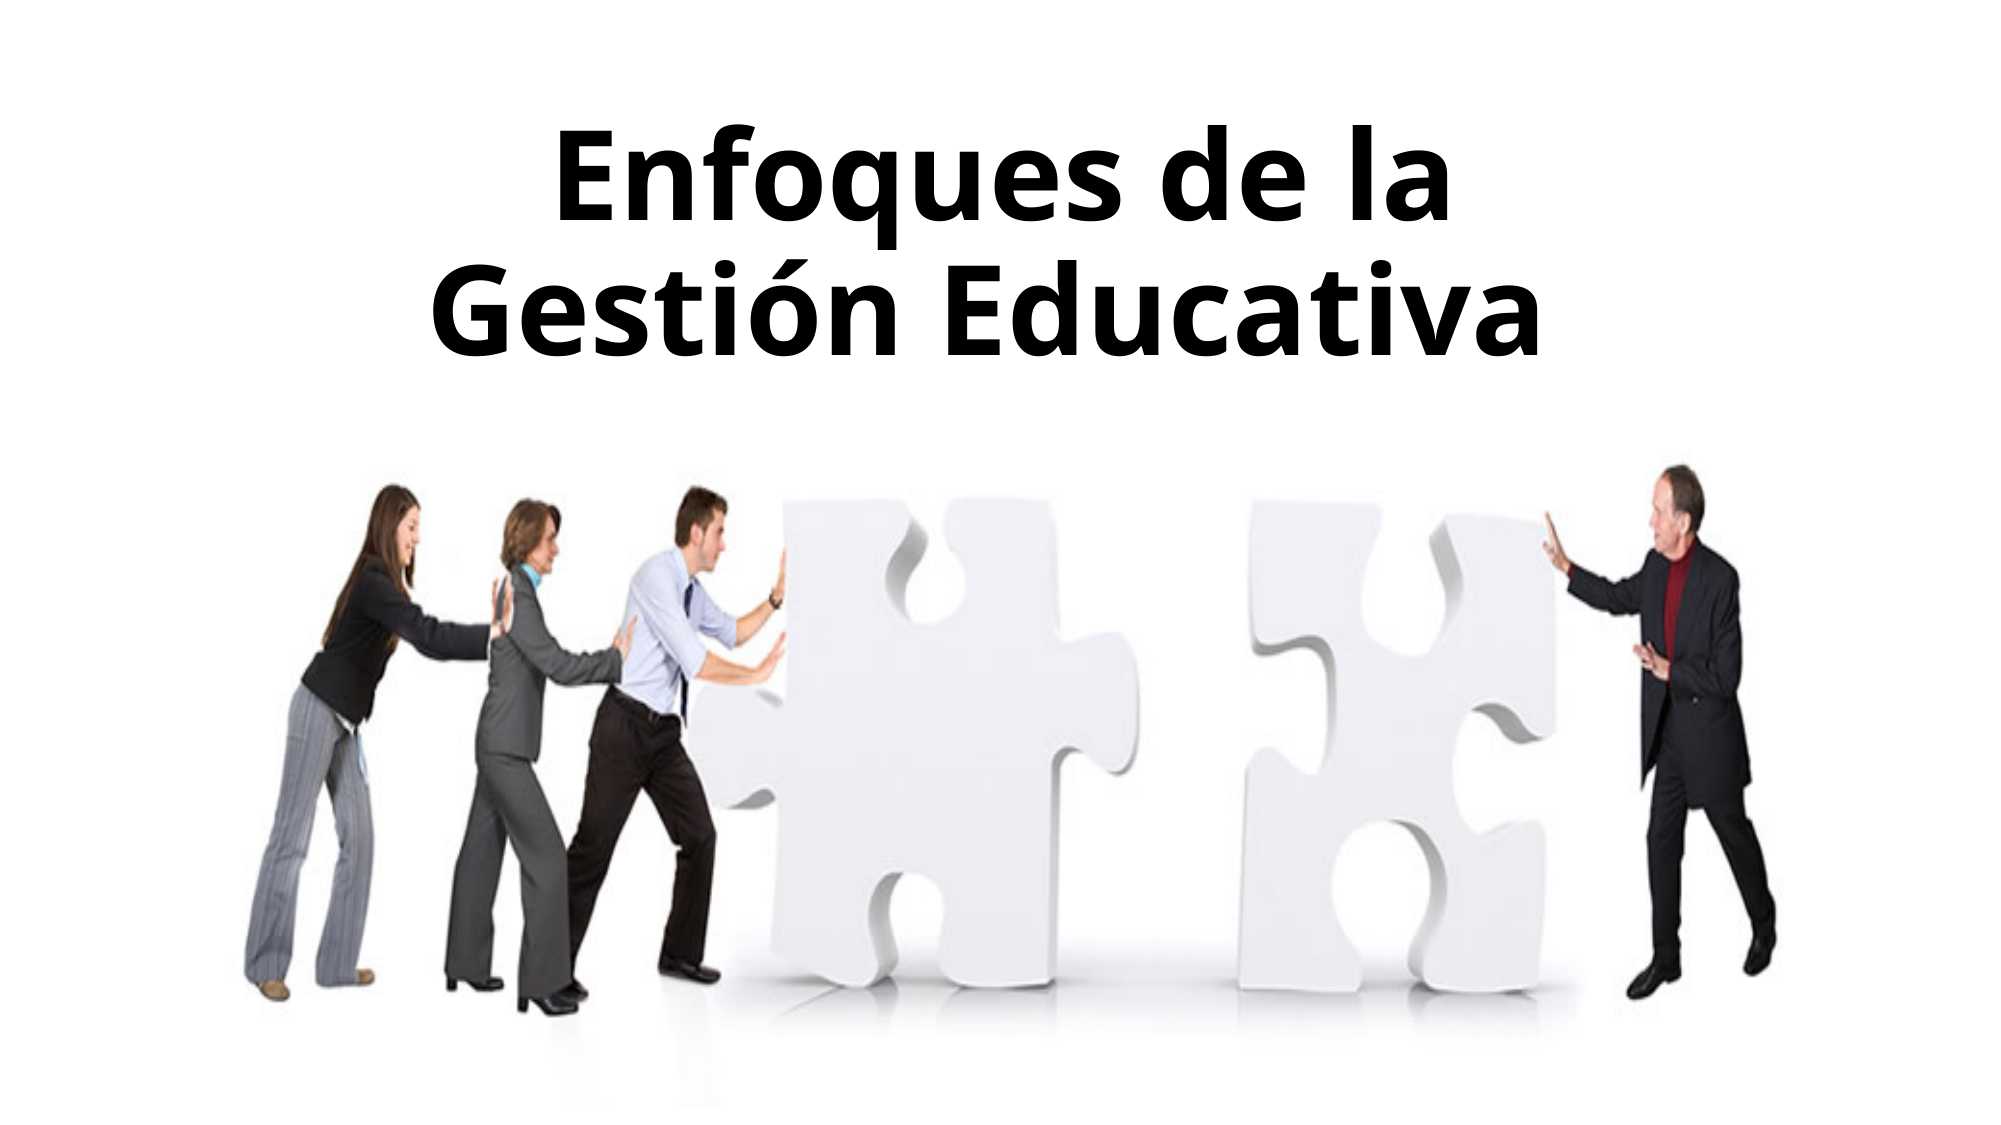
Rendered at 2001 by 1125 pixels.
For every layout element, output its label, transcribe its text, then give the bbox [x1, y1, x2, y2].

title Enfoques de la Gestión Educativa [366, 90, 1642, 390]
picture [229, 390, 1805, 1109]
